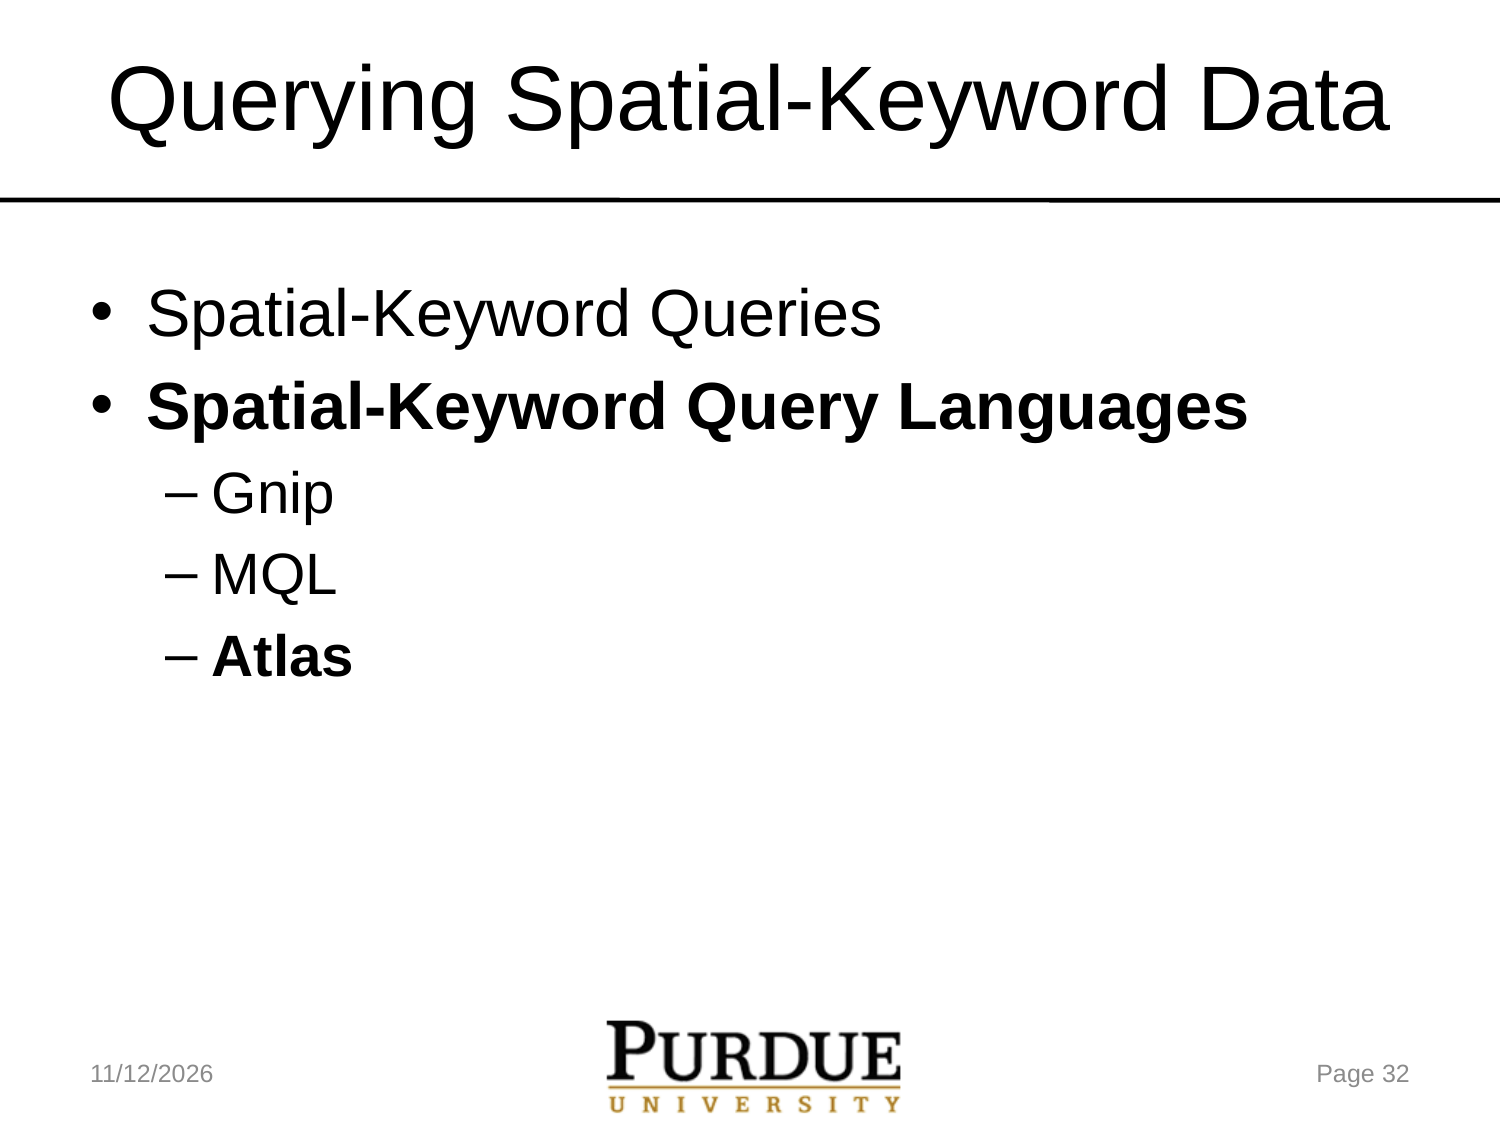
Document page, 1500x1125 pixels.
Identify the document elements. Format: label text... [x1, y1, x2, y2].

list Spatial-Keyword Queries Spatial-Keyword Query Languages Gnip MQL Atlas [75, 262, 1425, 1005]
slide_number Page 32 [1074, 1042, 1425, 1103]
title Querying Spatial-Keyword Data [75, 0, 1425, 188]
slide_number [75, 1042, 425, 1103]
picture [537, 1005, 975, 1125]
